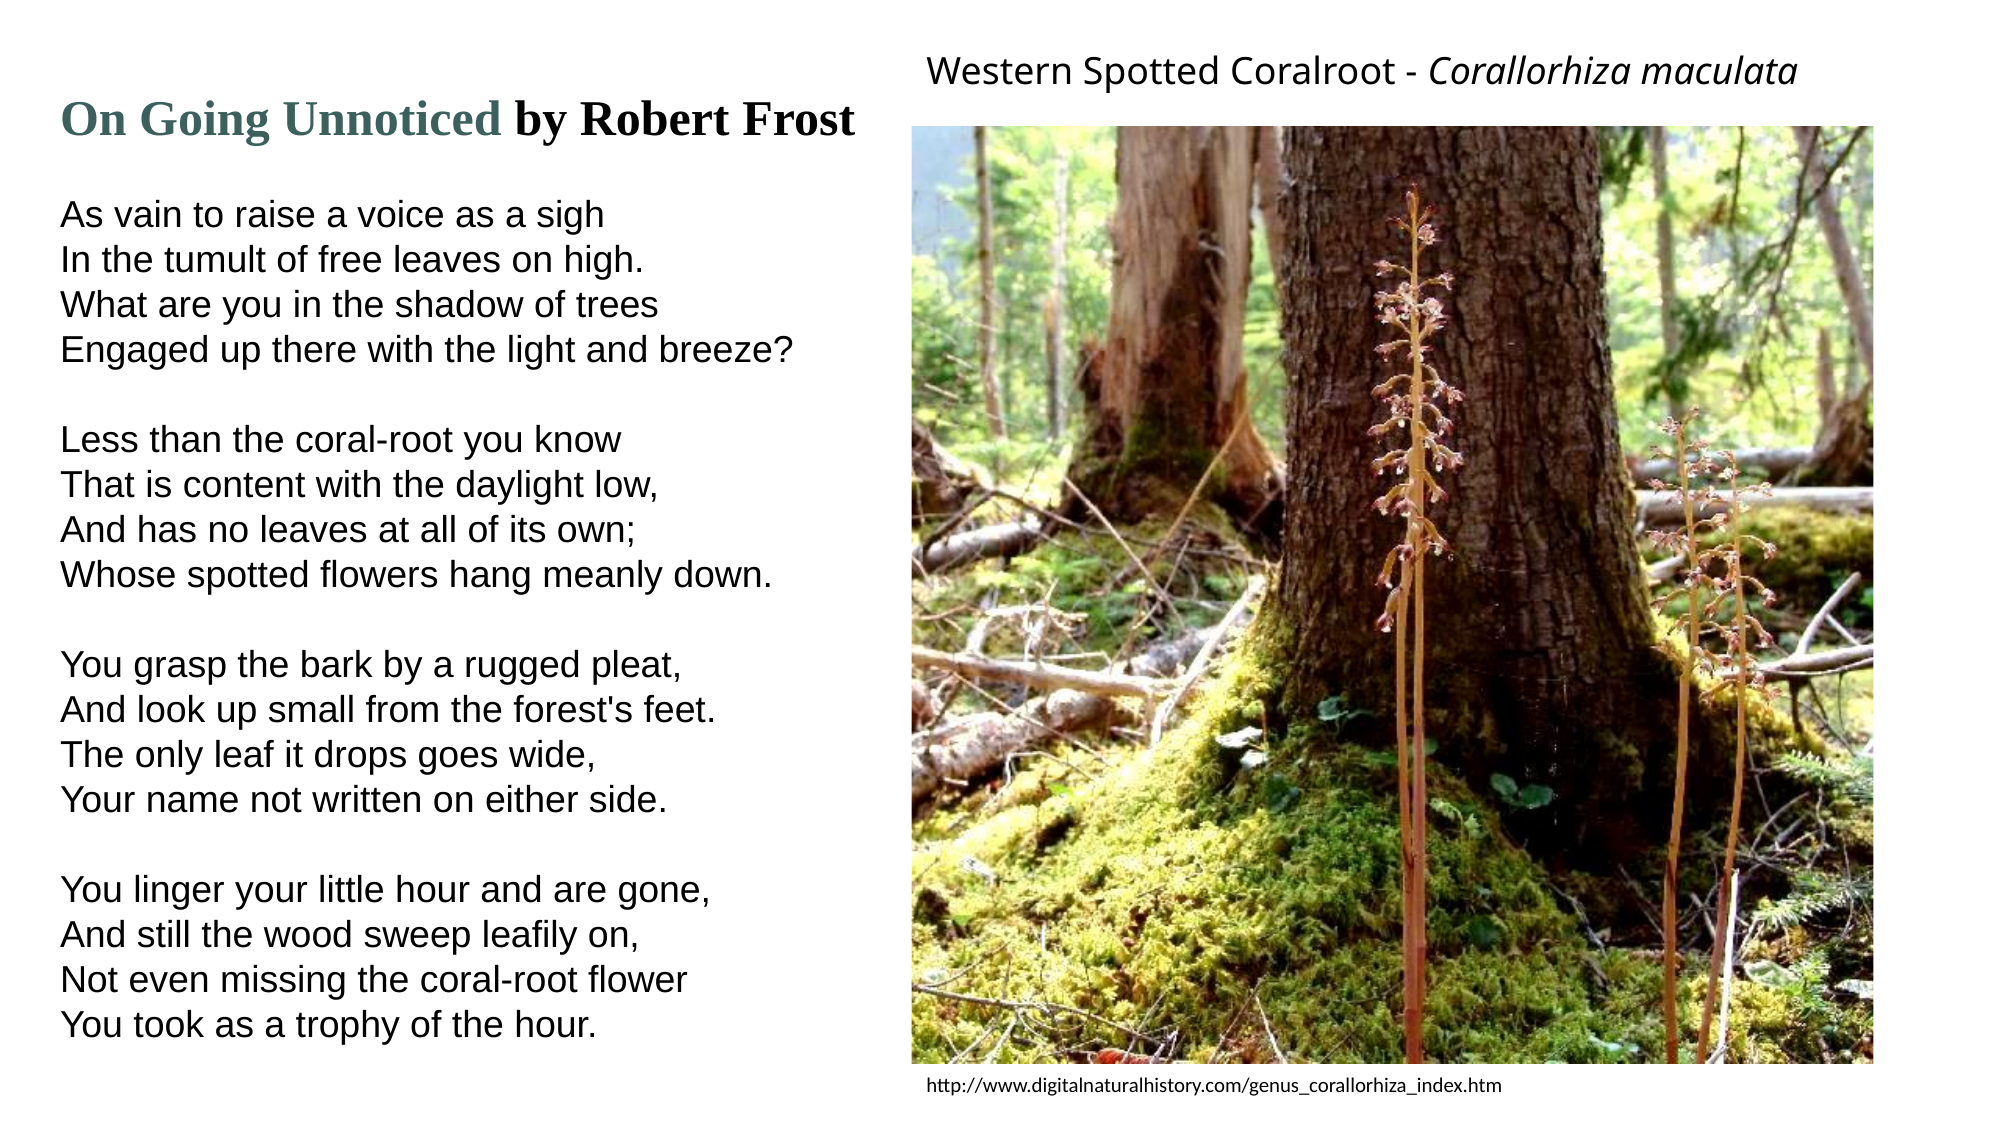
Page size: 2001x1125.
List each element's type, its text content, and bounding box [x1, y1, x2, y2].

text_box On Going Unnoticed by Robert Frost As vain to raise a voice as a sigh In the tumult of free leaves on high. What are you in the shadow of trees Engaged up there with the light and breeze? Less than the coral-root you know That is content with the daylight low, And has no leaves at all of its own; Whose spotted flowers hang meanly down. You grasp the bark by a rugged pleat, And look up small from the forest's feet. The only leaf it drops goes wide, Your name not written on either side. You linger your little hour and are gone, And still the wood sweep leafily on, Not even missing the coral-root flower You took as a trophy of the hour. [45, 78, 1046, 1053]
picture [911, 126, 1874, 1065]
text_box Western Spotted Coralroot - Corallorhiza maculata [911, 39, 1912, 100]
text_box http://www.digitalnaturalhistory.com/genus_corallorhiza_index.htm [911, 1064, 1912, 1104]
